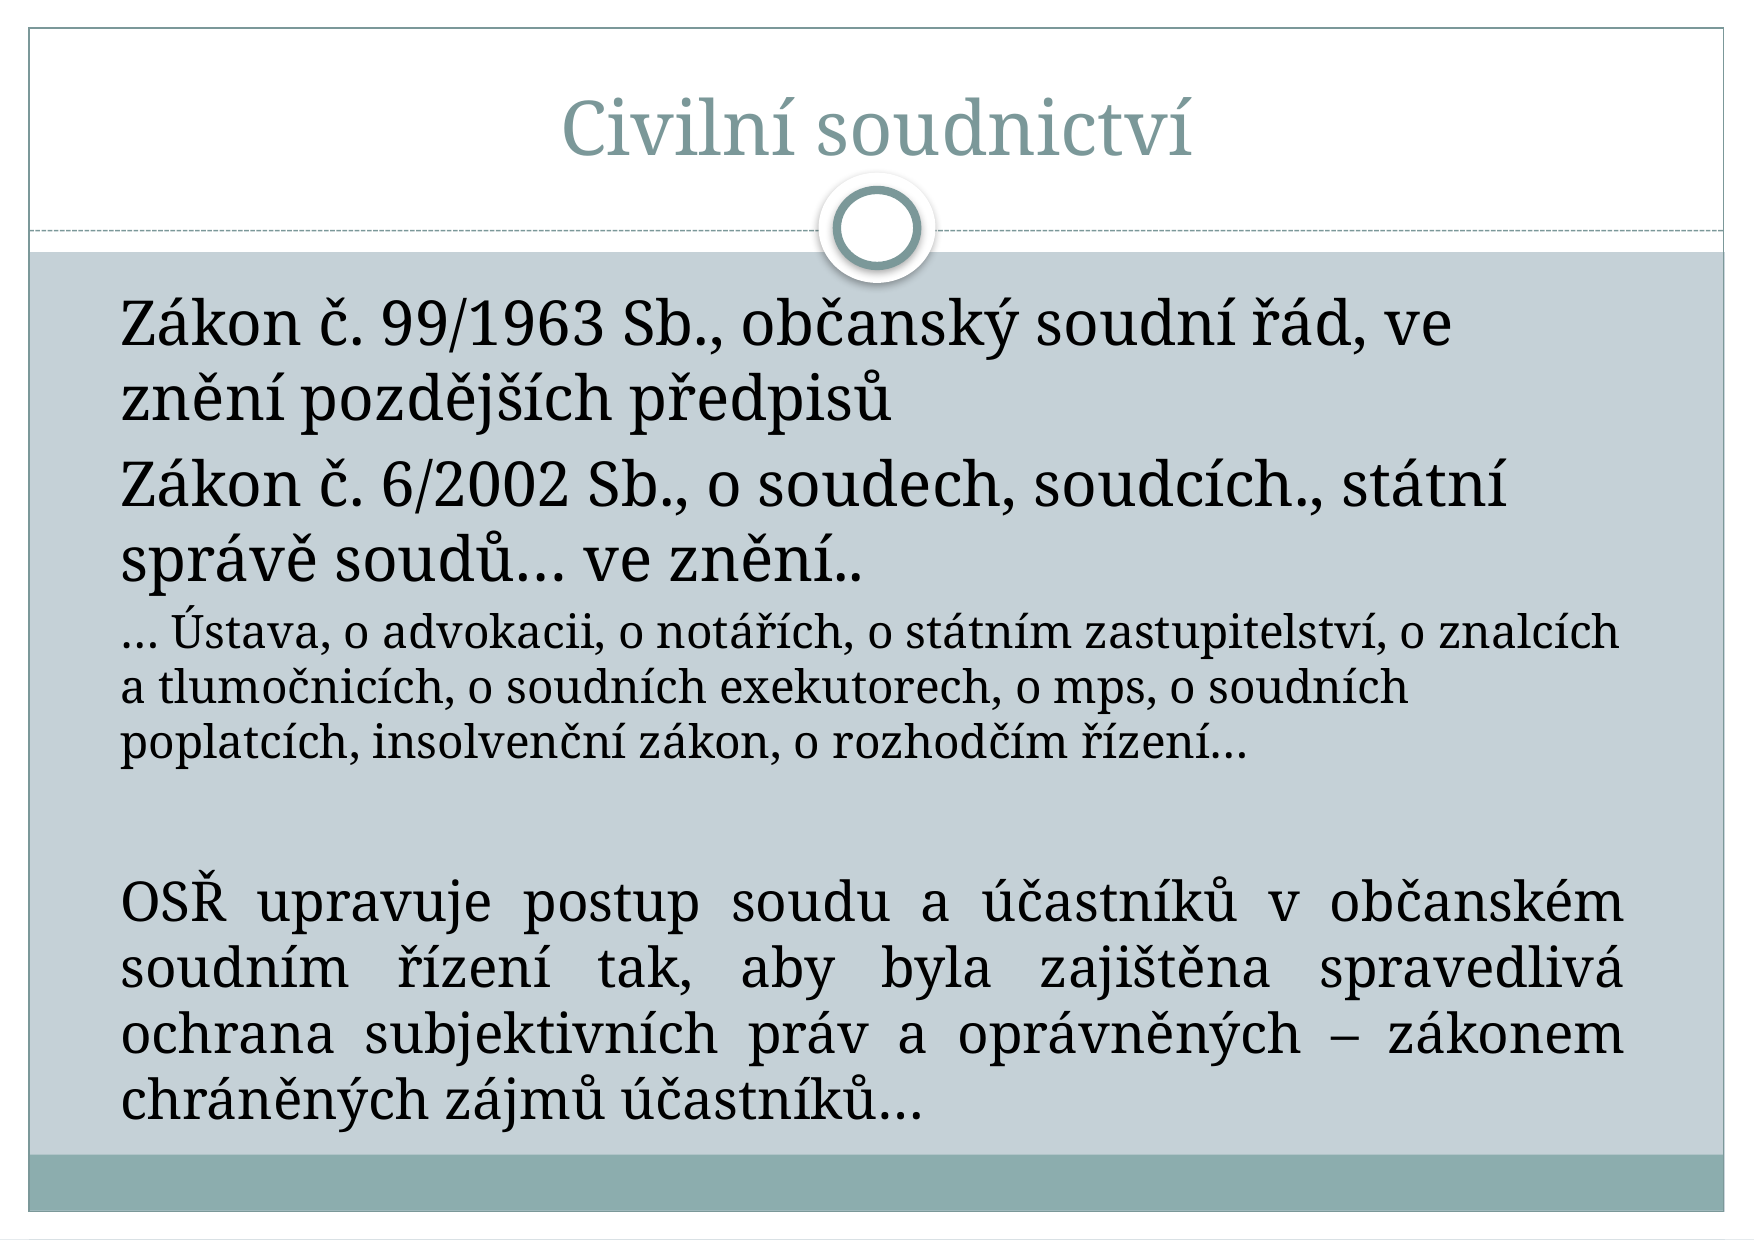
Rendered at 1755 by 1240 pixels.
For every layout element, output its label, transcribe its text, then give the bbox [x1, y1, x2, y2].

title Civilní soudnictví [57, 41, 1696, 179]
list Zákon č. 99/1963 Sb., občanský soudní řád, ve znění pozdějších předpisů Zákon č. 6/2002 Sb., o soudech, soudcích., státní správě soudů… ve znění.. … Ústava, o advokacii, o notářích, o státním zastupitelství, o znalcích a tlumočnicích, o soudních exekutorech, o mps, o soudních poplatcích, insolvenční zákon, o rozhodčím řízení… OSŘ upravuje postup soudu a účastníků v občanském soudním řízení tak, aby byla zajištěna spravedlivá ochrana subjektivních práv a oprávněných – zákonem chráněných zájmů účastníků… [105, 276, 1643, 1180]
